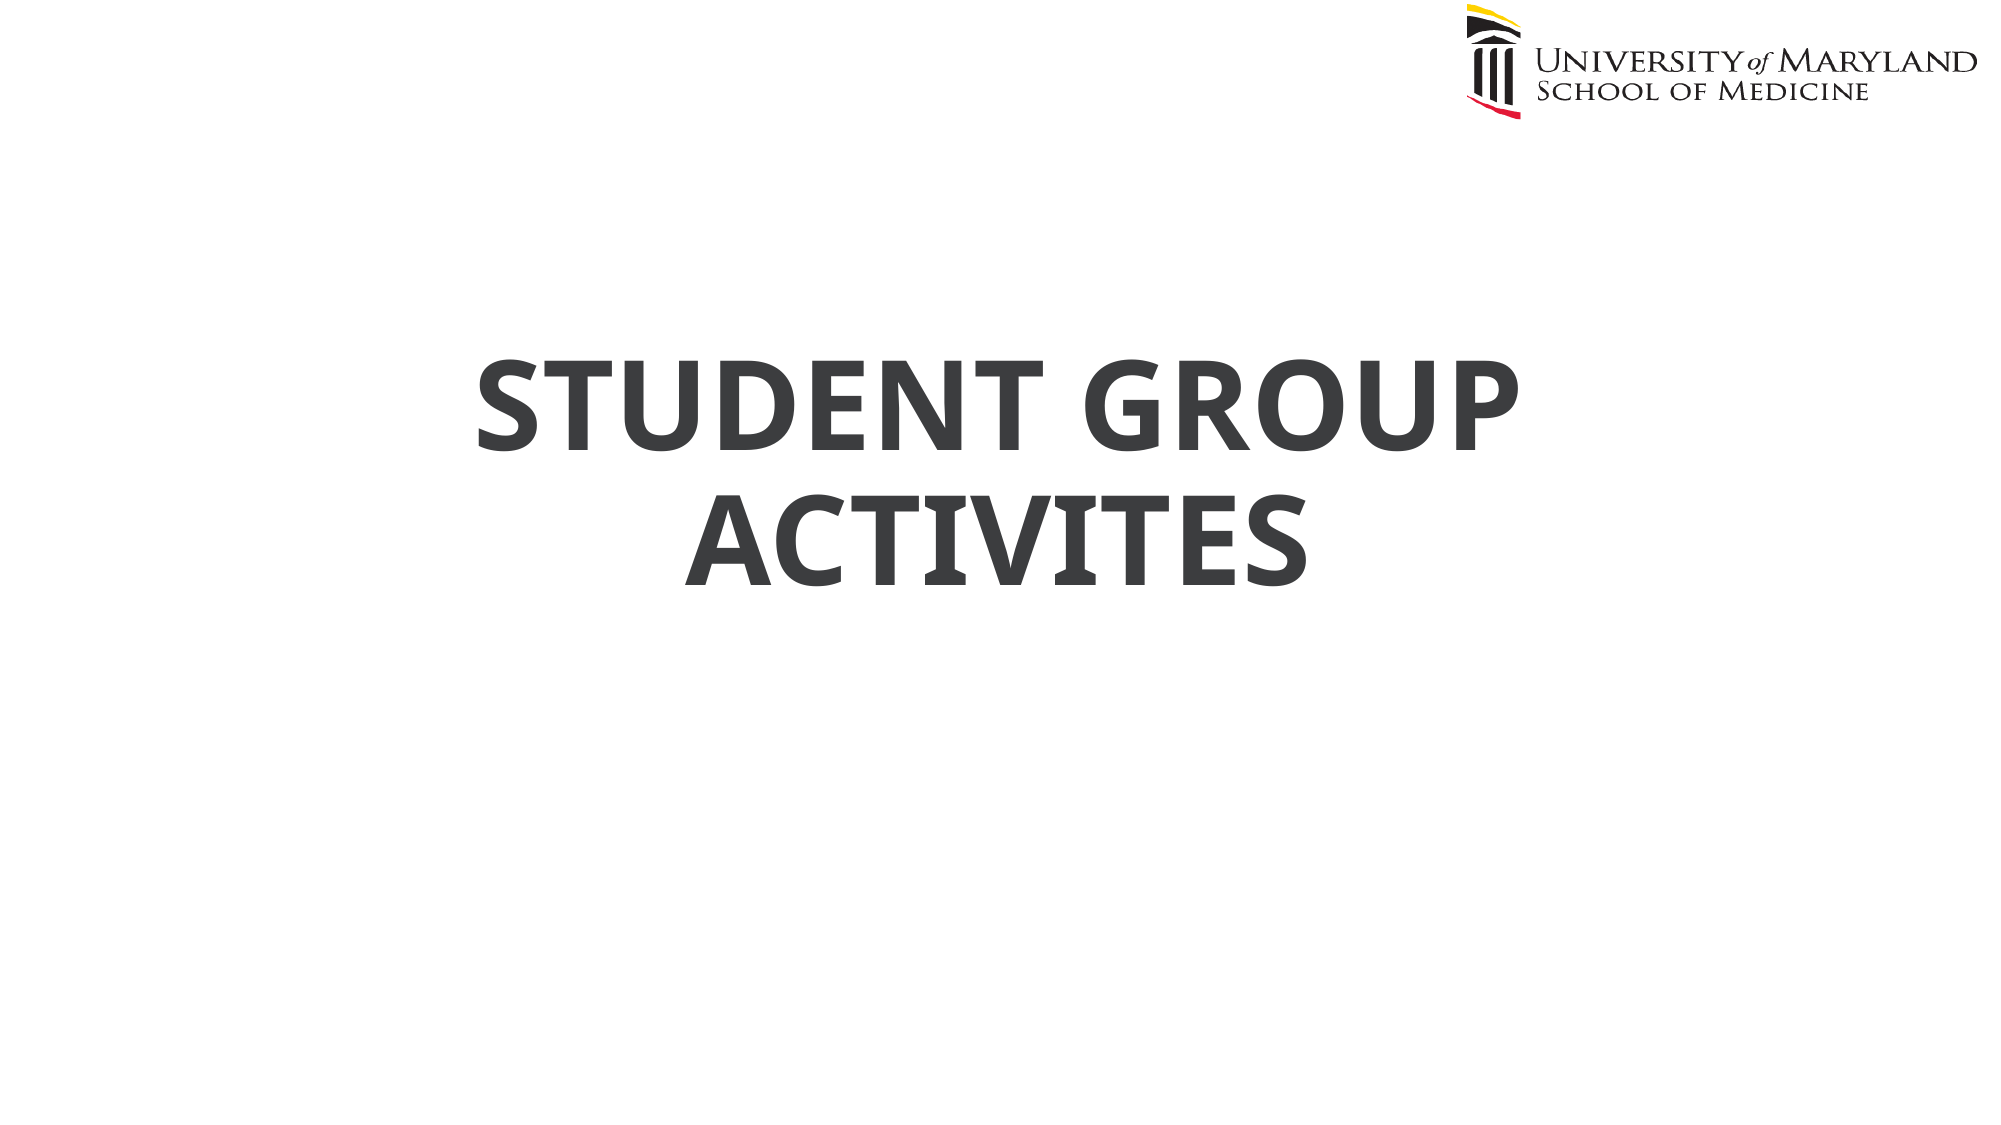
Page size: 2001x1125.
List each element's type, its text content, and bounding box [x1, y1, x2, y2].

picture [1449, 0, 1990, 125]
title STUDENT GROUP ACTIVITES [136, 152, 1862, 621]
